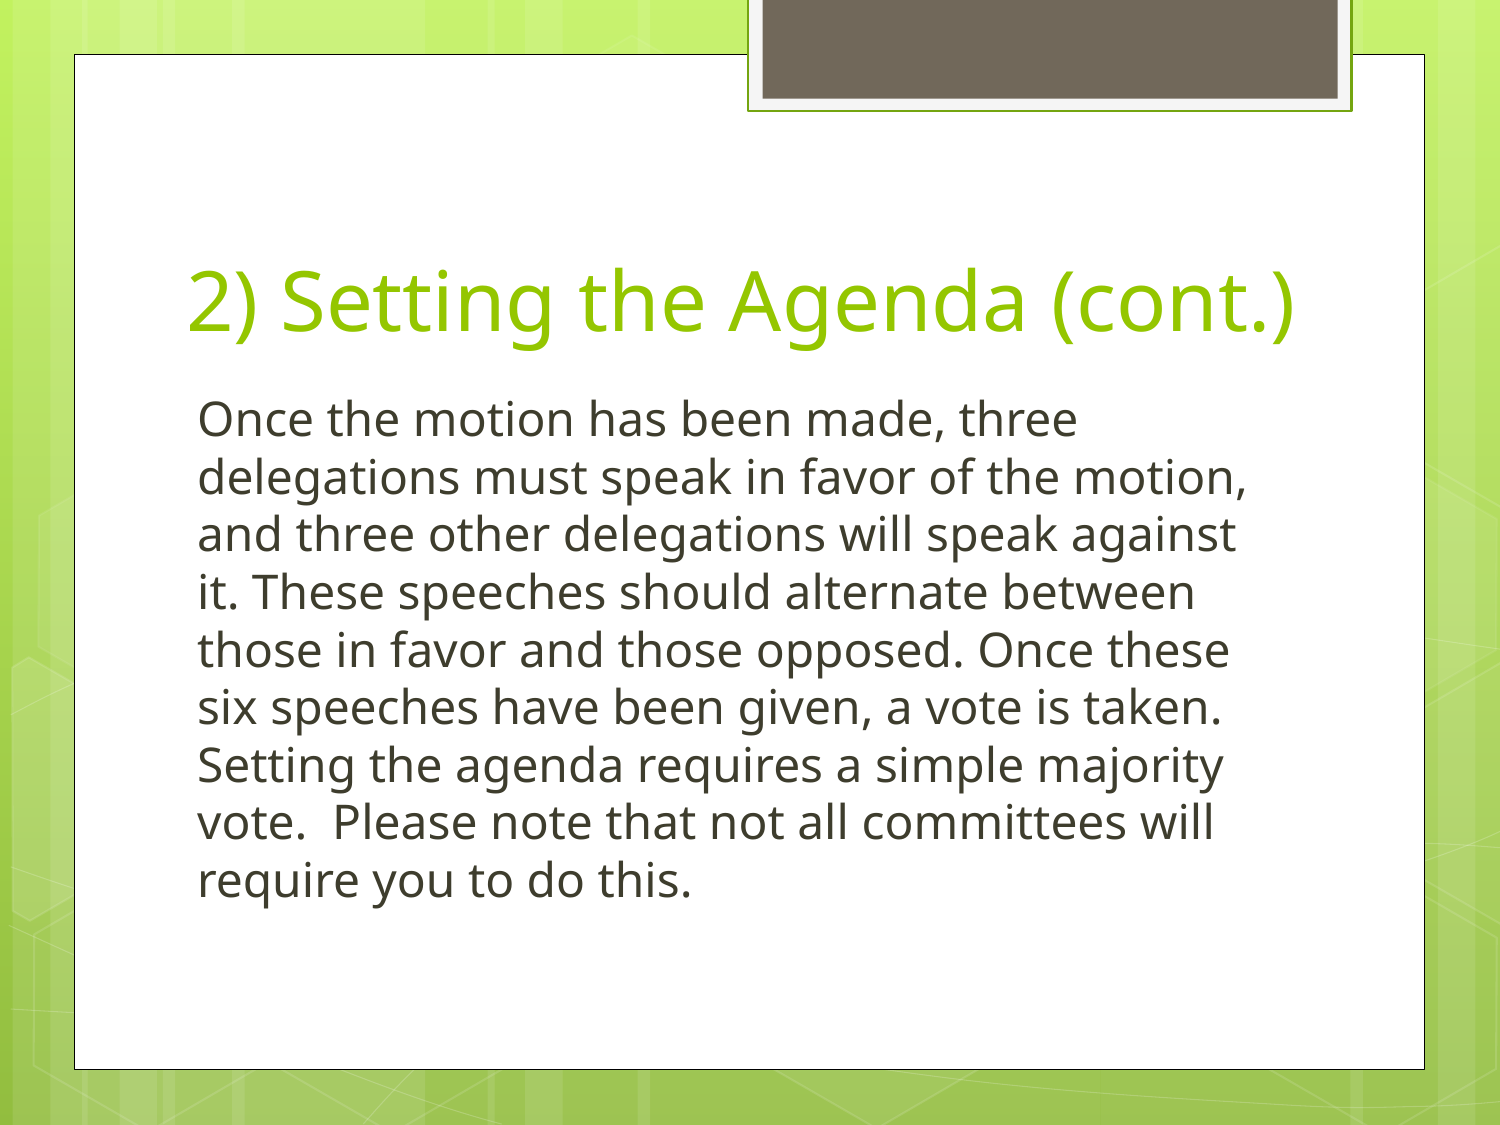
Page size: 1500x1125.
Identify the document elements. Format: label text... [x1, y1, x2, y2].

list Once the motion has been made, three delegations must speak in favor of the motion, and three other delegations will speak against it. These speeches should alternate between those in favor and those opposed. Once these six speeches have been given, a vote is taken. Setting the agenda requires a simple majority vote. Please note that not all committees will require you to do this. [171, 381, 1283, 957]
title 2) Setting the Agenda (cont.) [171, 168, 1324, 357]
